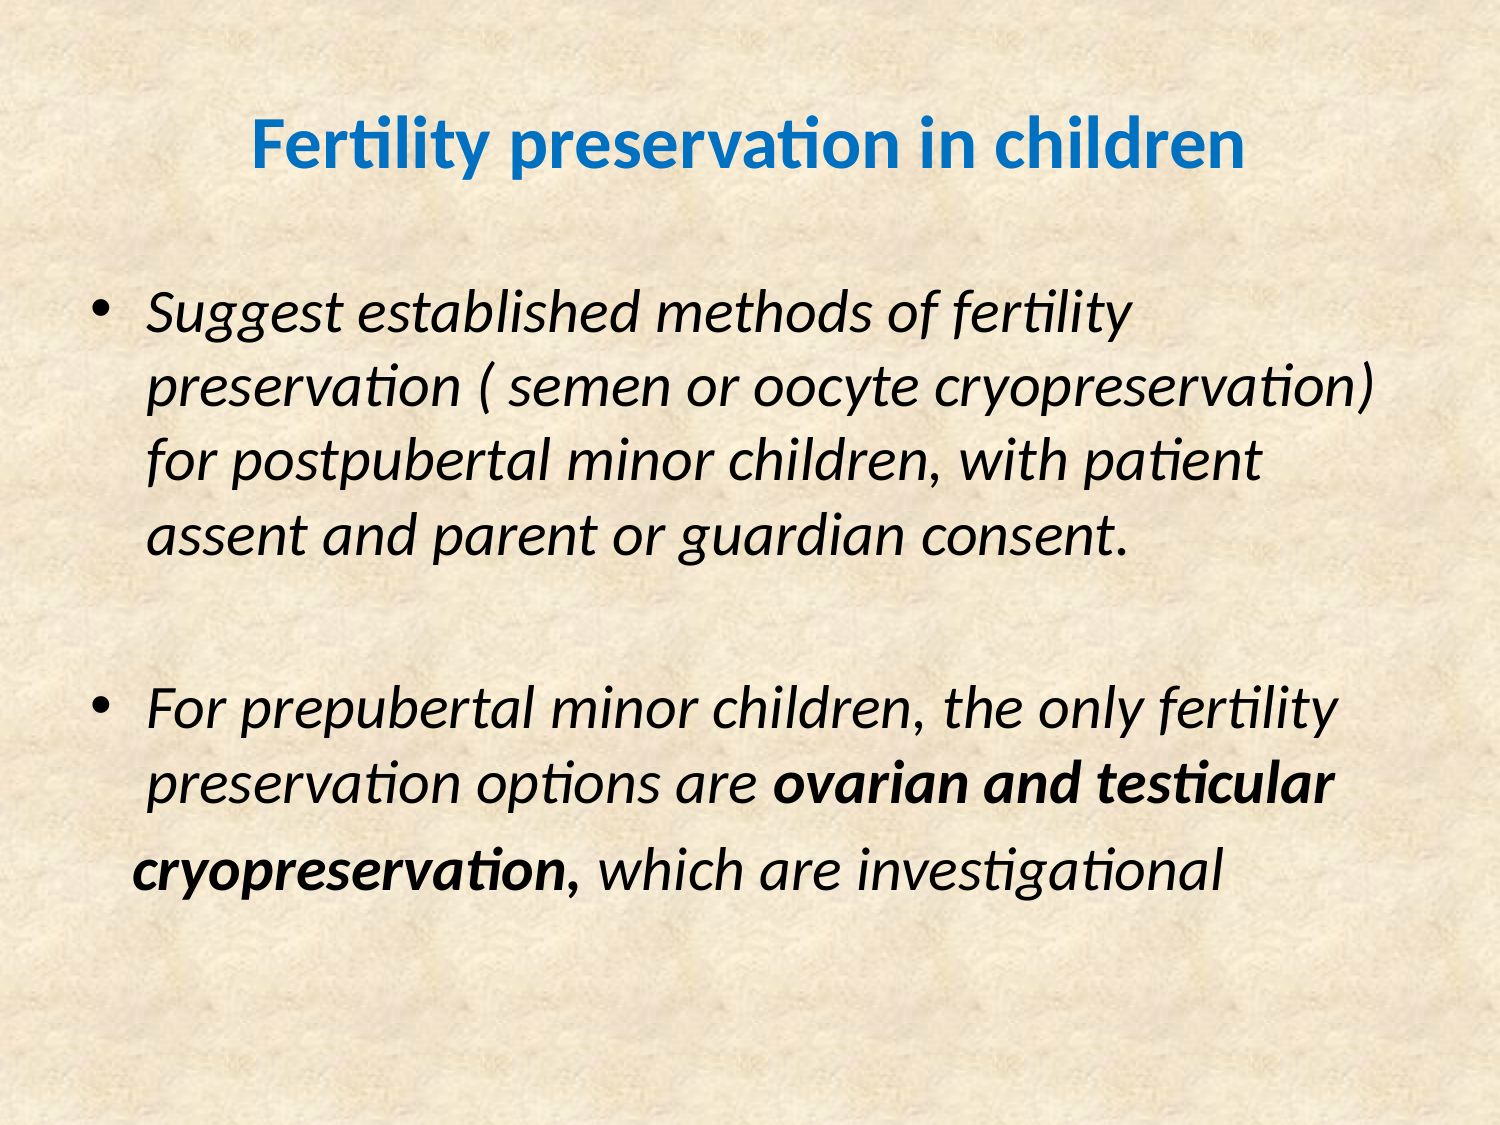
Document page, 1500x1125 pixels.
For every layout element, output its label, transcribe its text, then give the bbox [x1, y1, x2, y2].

title Fertility preservation in children [75, 45, 1425, 233]
list Suggest established methods of fertility preservation ( semen or oocyte cryopreservation) for postpubertal minor children, with patient assent and parent or guardian consent. For prepubertal minor children, the only fertility preservation options are ovarian and testicular cryopreservation, which are investigational [75, 262, 1425, 1005]
